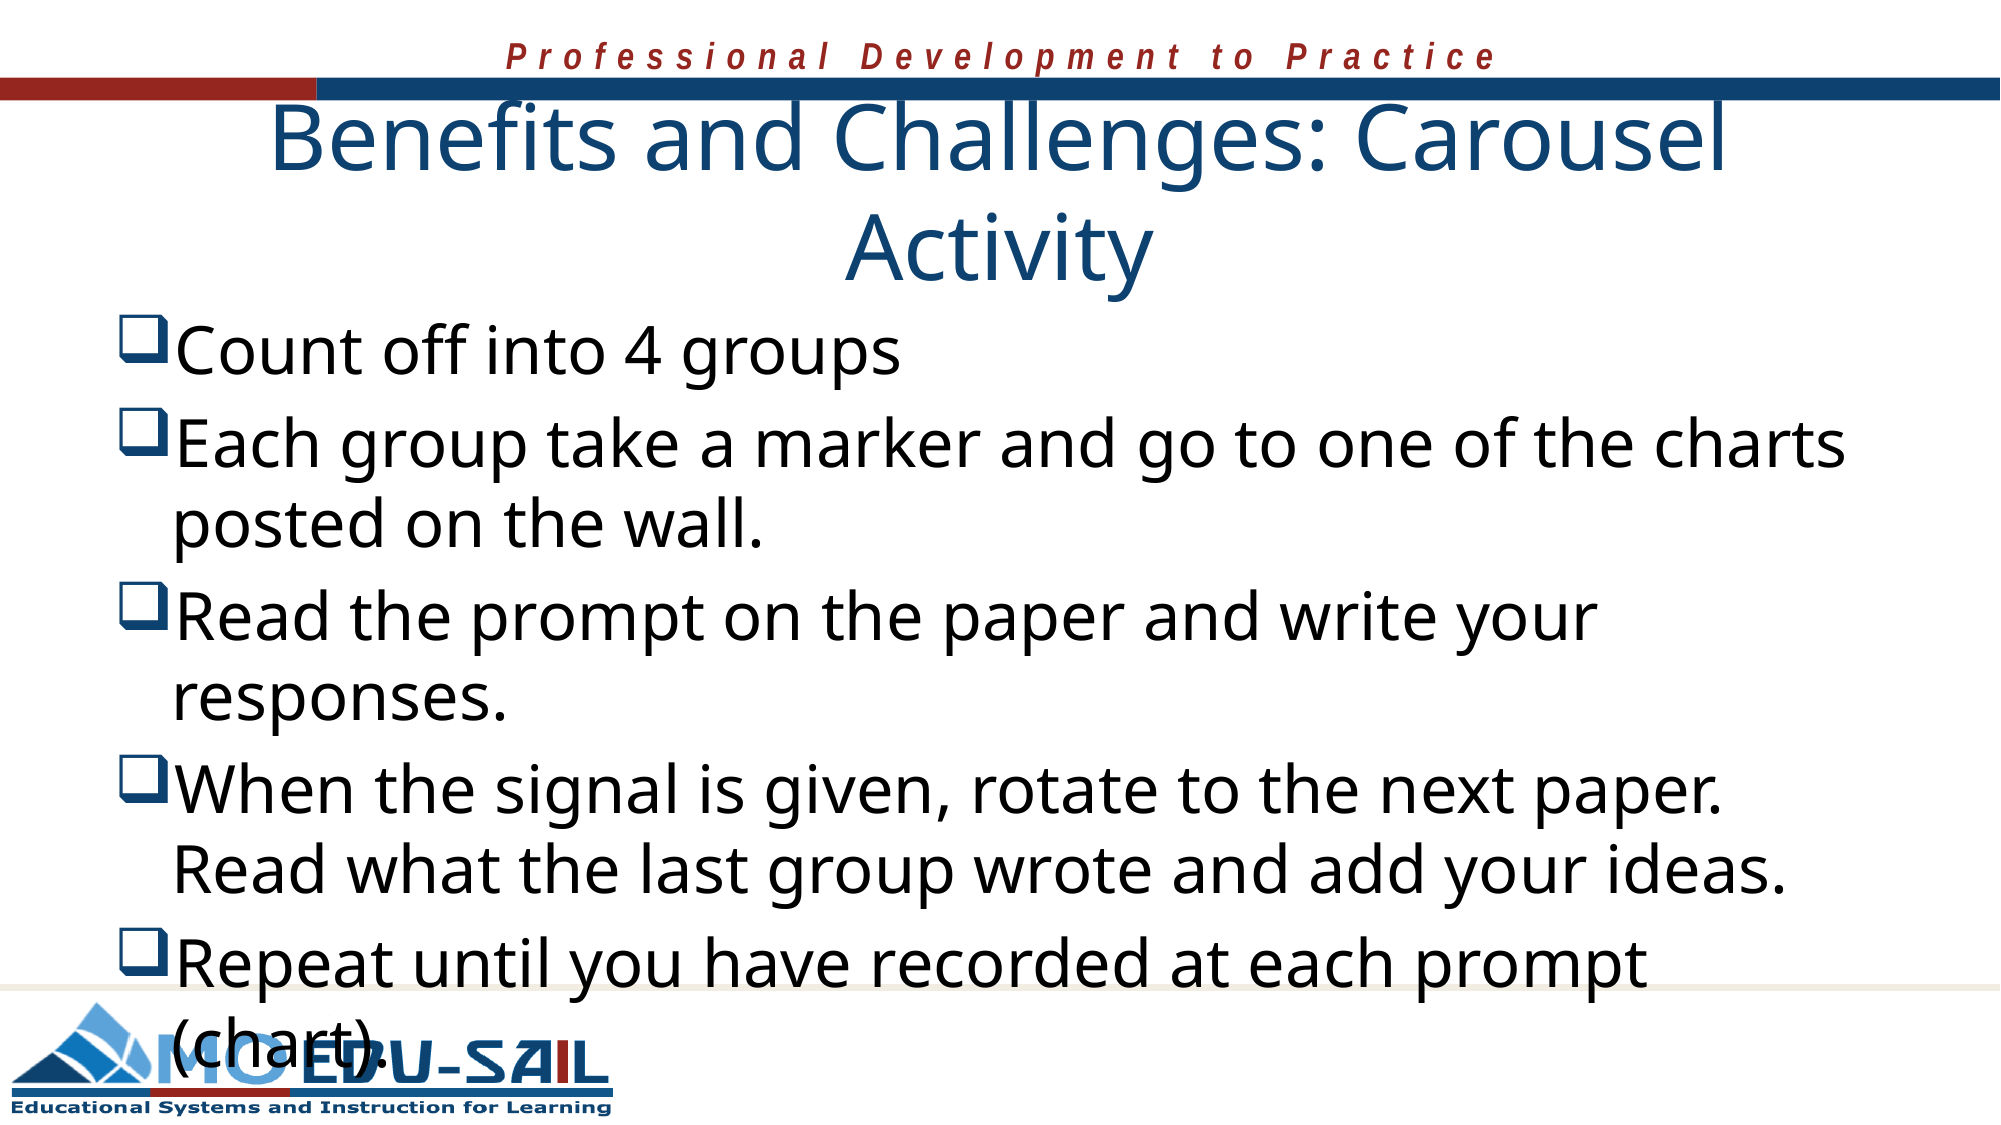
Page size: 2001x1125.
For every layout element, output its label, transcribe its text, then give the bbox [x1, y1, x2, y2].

title Benefits and Challenges: Carousel Activity [99, 98, 1901, 279]
picture [11, 997, 634, 1120]
list Count off into 4 groups Each group take a marker and go to one of the charts posted on the wall. Read the prompt on the paper and write your responses. When the signal is given, rotate to the next paper. Read what the last group wrote and add your ideas. Repeat until you have recorded at each prompt (chart). [99, 299, 1901, 951]
